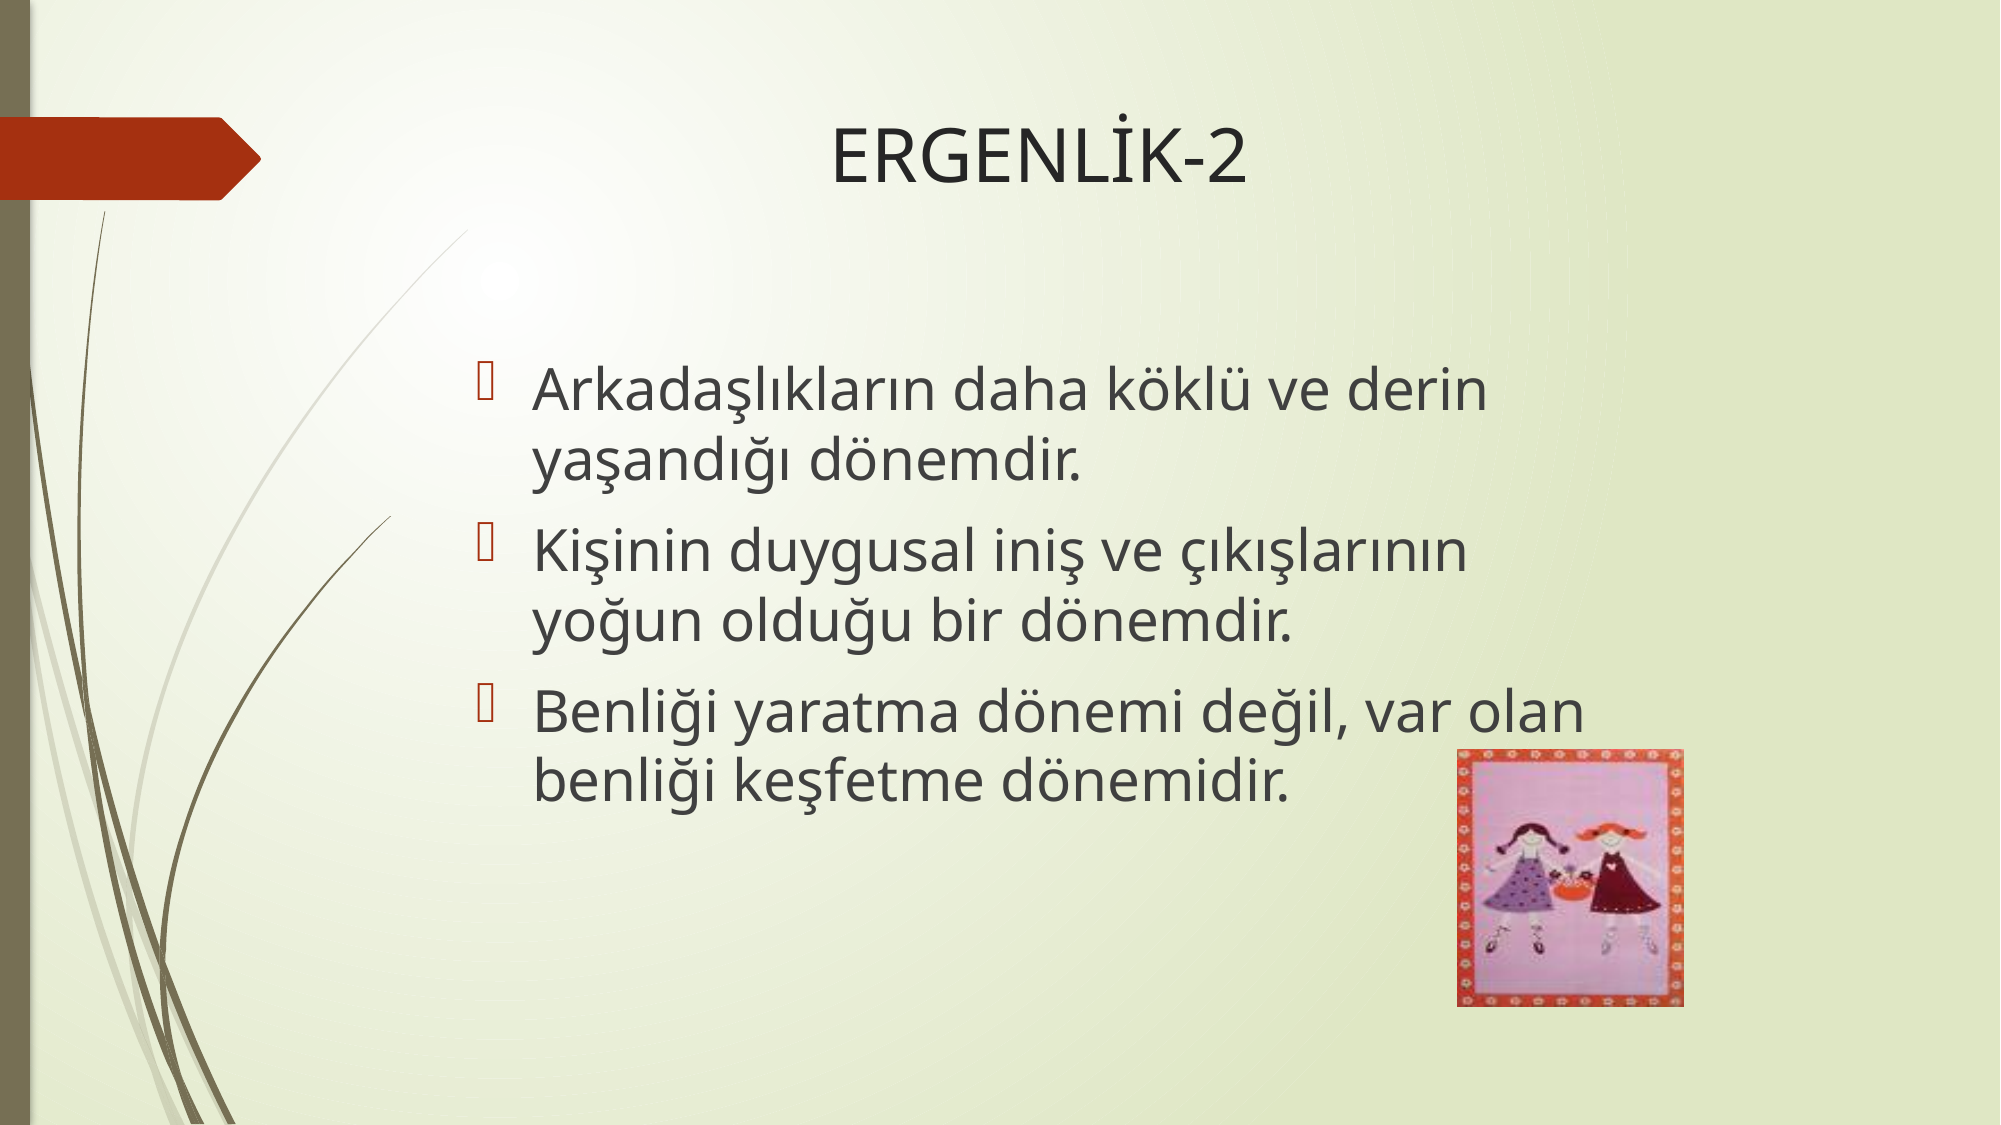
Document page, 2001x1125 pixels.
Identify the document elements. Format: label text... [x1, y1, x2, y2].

list Arkadaşlıkların daha köklü ve derin yaşandığı dönemdir. Kişinin duygusal iniş ve çıkışlarının yoğun olduğu bir dönemdir. Benliği yaratma dönemi değil, var olan benliği keşfetme dönemidir. [460, 344, 1615, 1020]
title ERGENLİK-2 [402, 99, 1678, 288]
picture [1456, 749, 1684, 1007]
